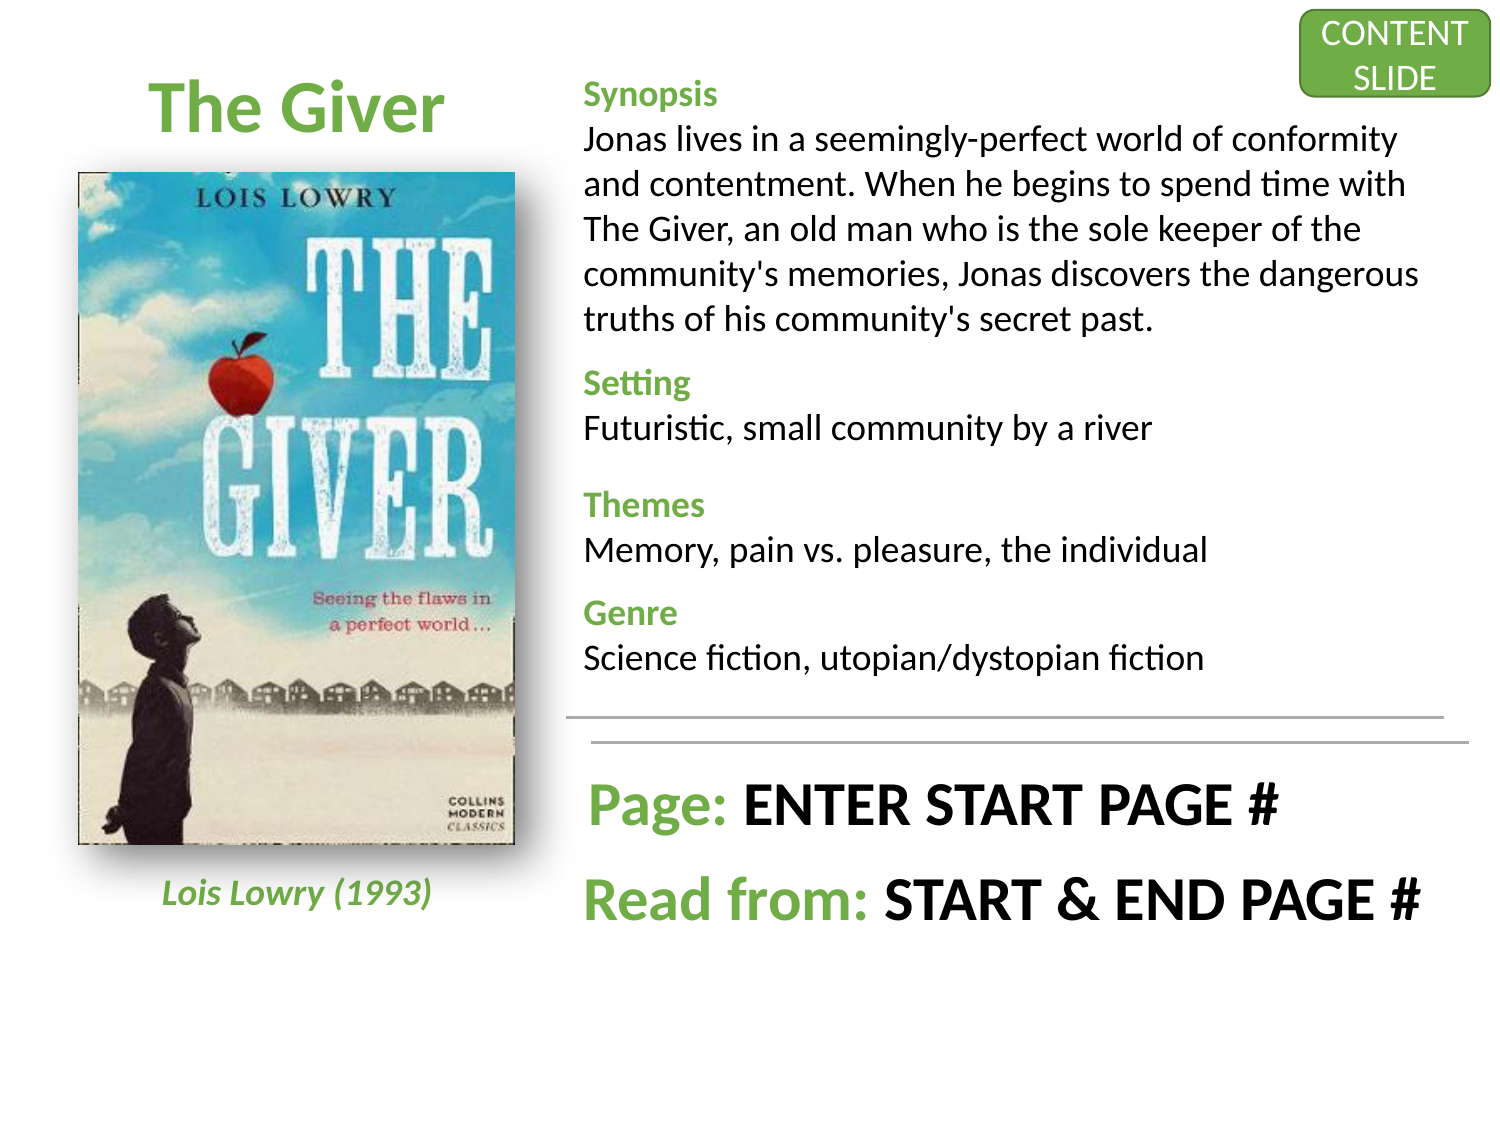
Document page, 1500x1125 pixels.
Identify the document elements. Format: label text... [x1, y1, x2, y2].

text_box The Giver [42, 60, 552, 157]
text_box Read from: START & END PAGE # [568, 850, 1438, 941]
text_box Genre Science fiction, utopian/dystopian fiction [568, 581, 1492, 686]
text_box Setting Futuristic, small community by a river [568, 350, 1442, 456]
text_box Synopsis Jonas lives in a seemingly-perfect world of conformity and contentment. When he begins to spend time with The Giver, an old man who is the sole keeper of the community's memories, Jonas discovers the dangerous truths of his community's secret past. [568, 61, 1448, 347]
text_box Lois Lowry (1993) [79, 877, 515, 921]
text_box Themes Memory, pain vs. pleasure, the individual [568, 472, 1492, 578]
text_box Page: ENTER START PAGE # [573, 755, 1296, 846]
picture [78, 172, 515, 845]
